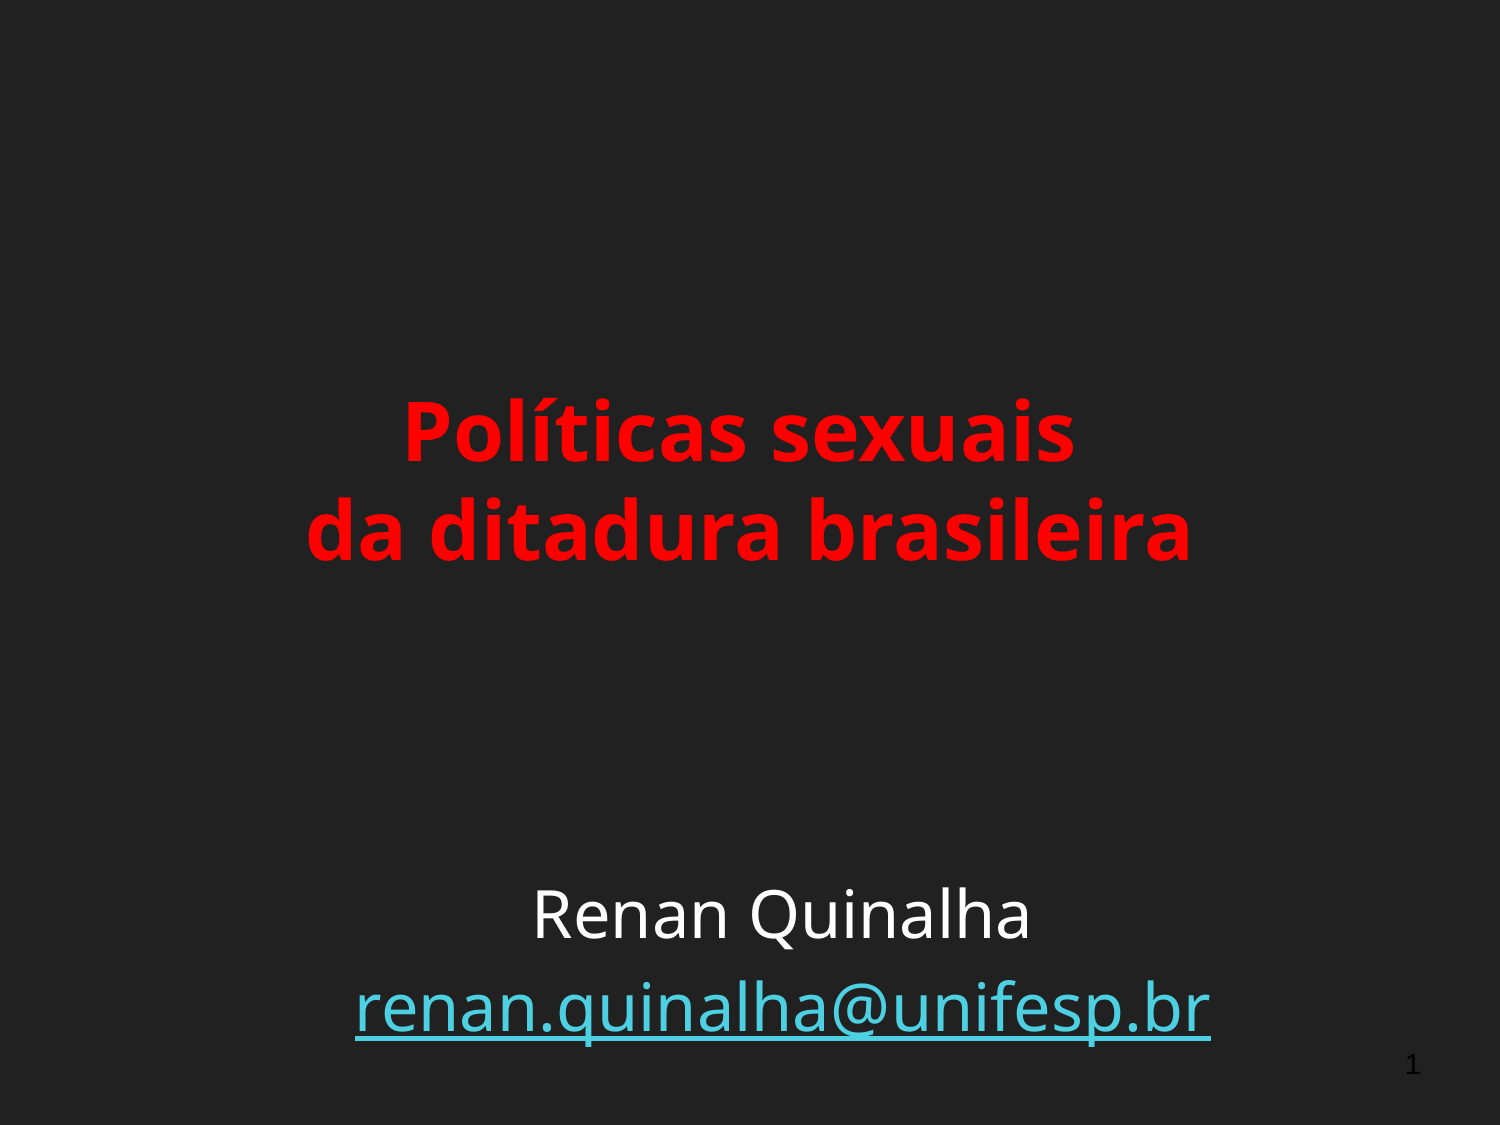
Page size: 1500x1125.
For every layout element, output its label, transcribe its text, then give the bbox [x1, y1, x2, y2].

subtitle Renan Quinalha renan.quinalha@unifesp.br [170, 677, 1396, 1076]
slide_number 1 [1389, 1019, 1480, 1106]
title Políticas sexuais da ditadura brasileira [3, 322, 1497, 633]
